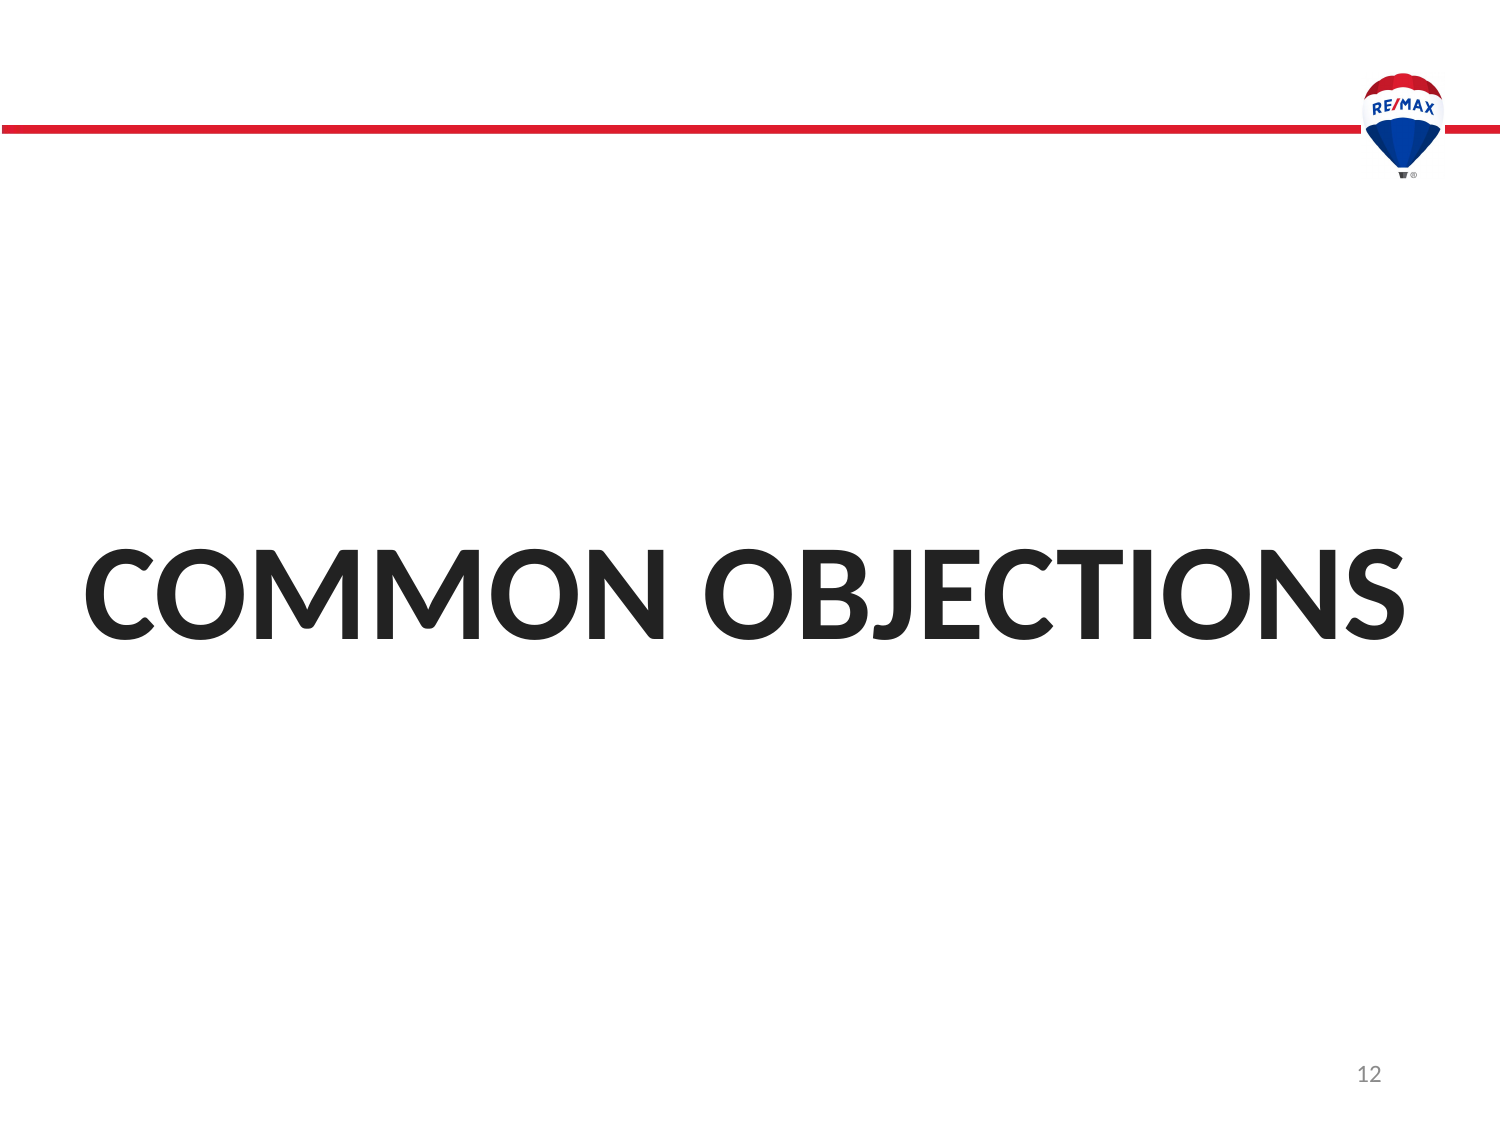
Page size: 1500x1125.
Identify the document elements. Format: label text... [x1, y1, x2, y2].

text_box COMMON OBJECTIONS [68, 494, 1500, 775]
picture [0, 72, 1500, 179]
slide_number 12 [1059, 1042, 1397, 1103]
